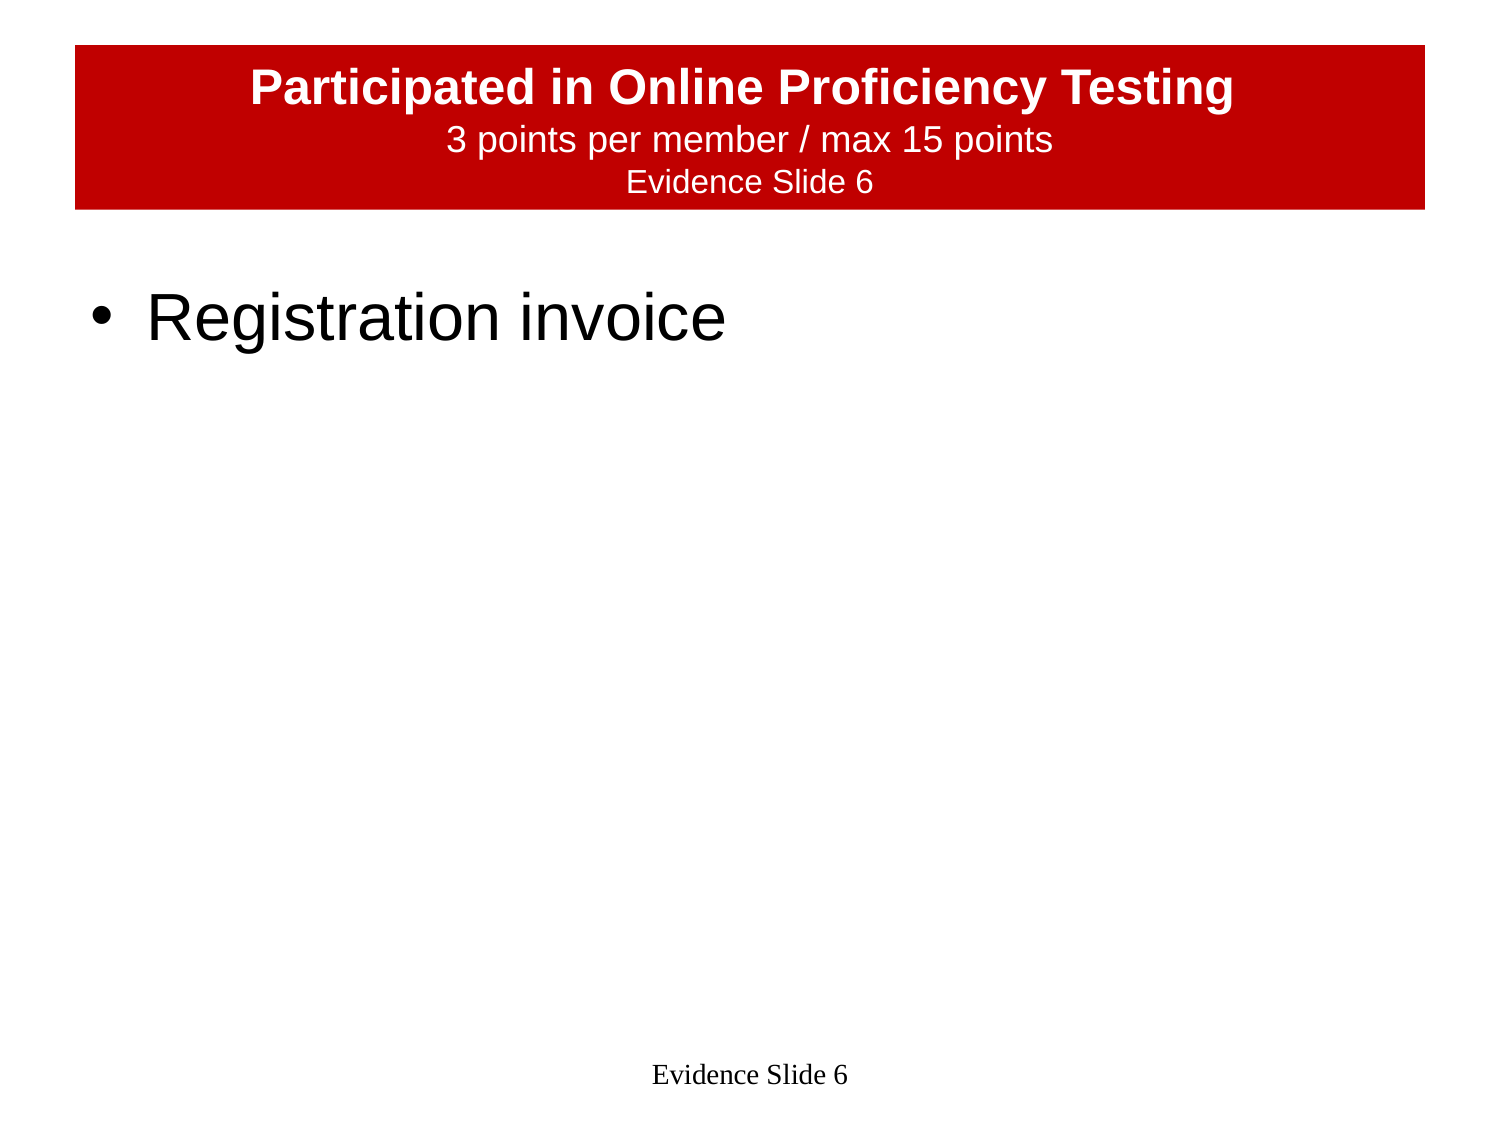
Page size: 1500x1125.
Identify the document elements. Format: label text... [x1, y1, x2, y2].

footer Evidence Slide 6 [512, 1042, 988, 1103]
list Registration invoice [75, 266, 1425, 1009]
title Participated in Online Proficiency Testing 3 points per member / max 15 points Evidence Slide 6 [75, 45, 1425, 210]
